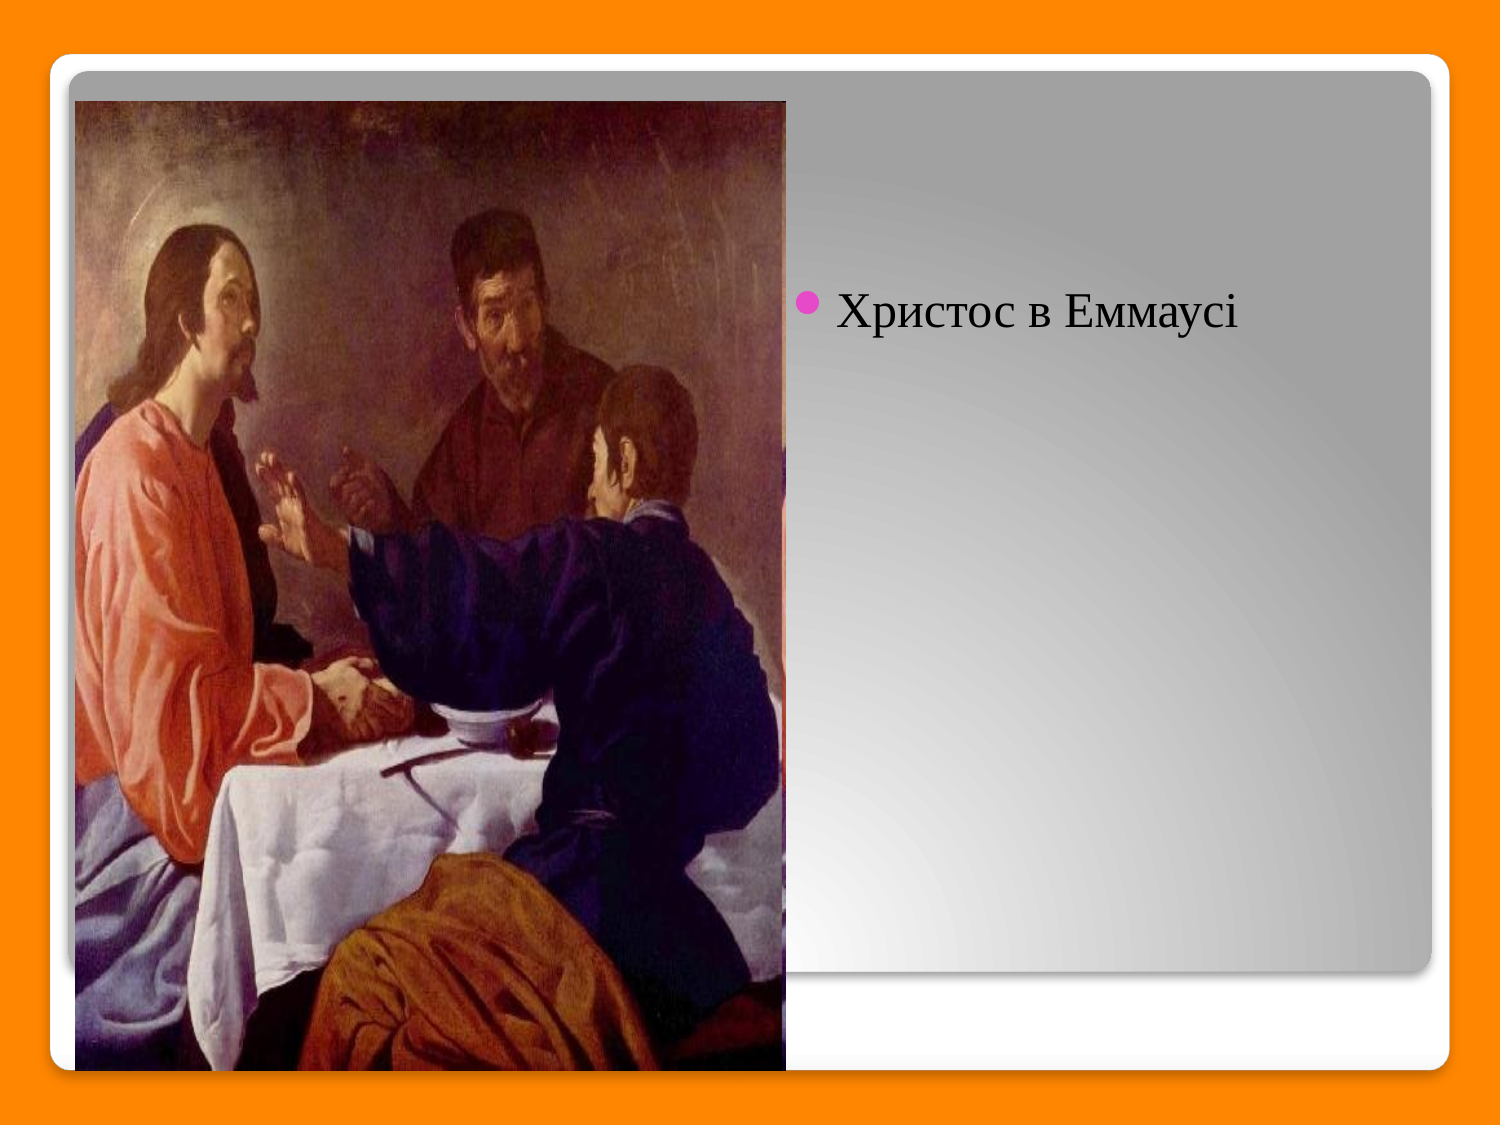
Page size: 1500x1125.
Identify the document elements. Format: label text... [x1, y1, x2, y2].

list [74, 101, 786, 1071]
list Христос в Еммаусі [793, 262, 1425, 1006]
